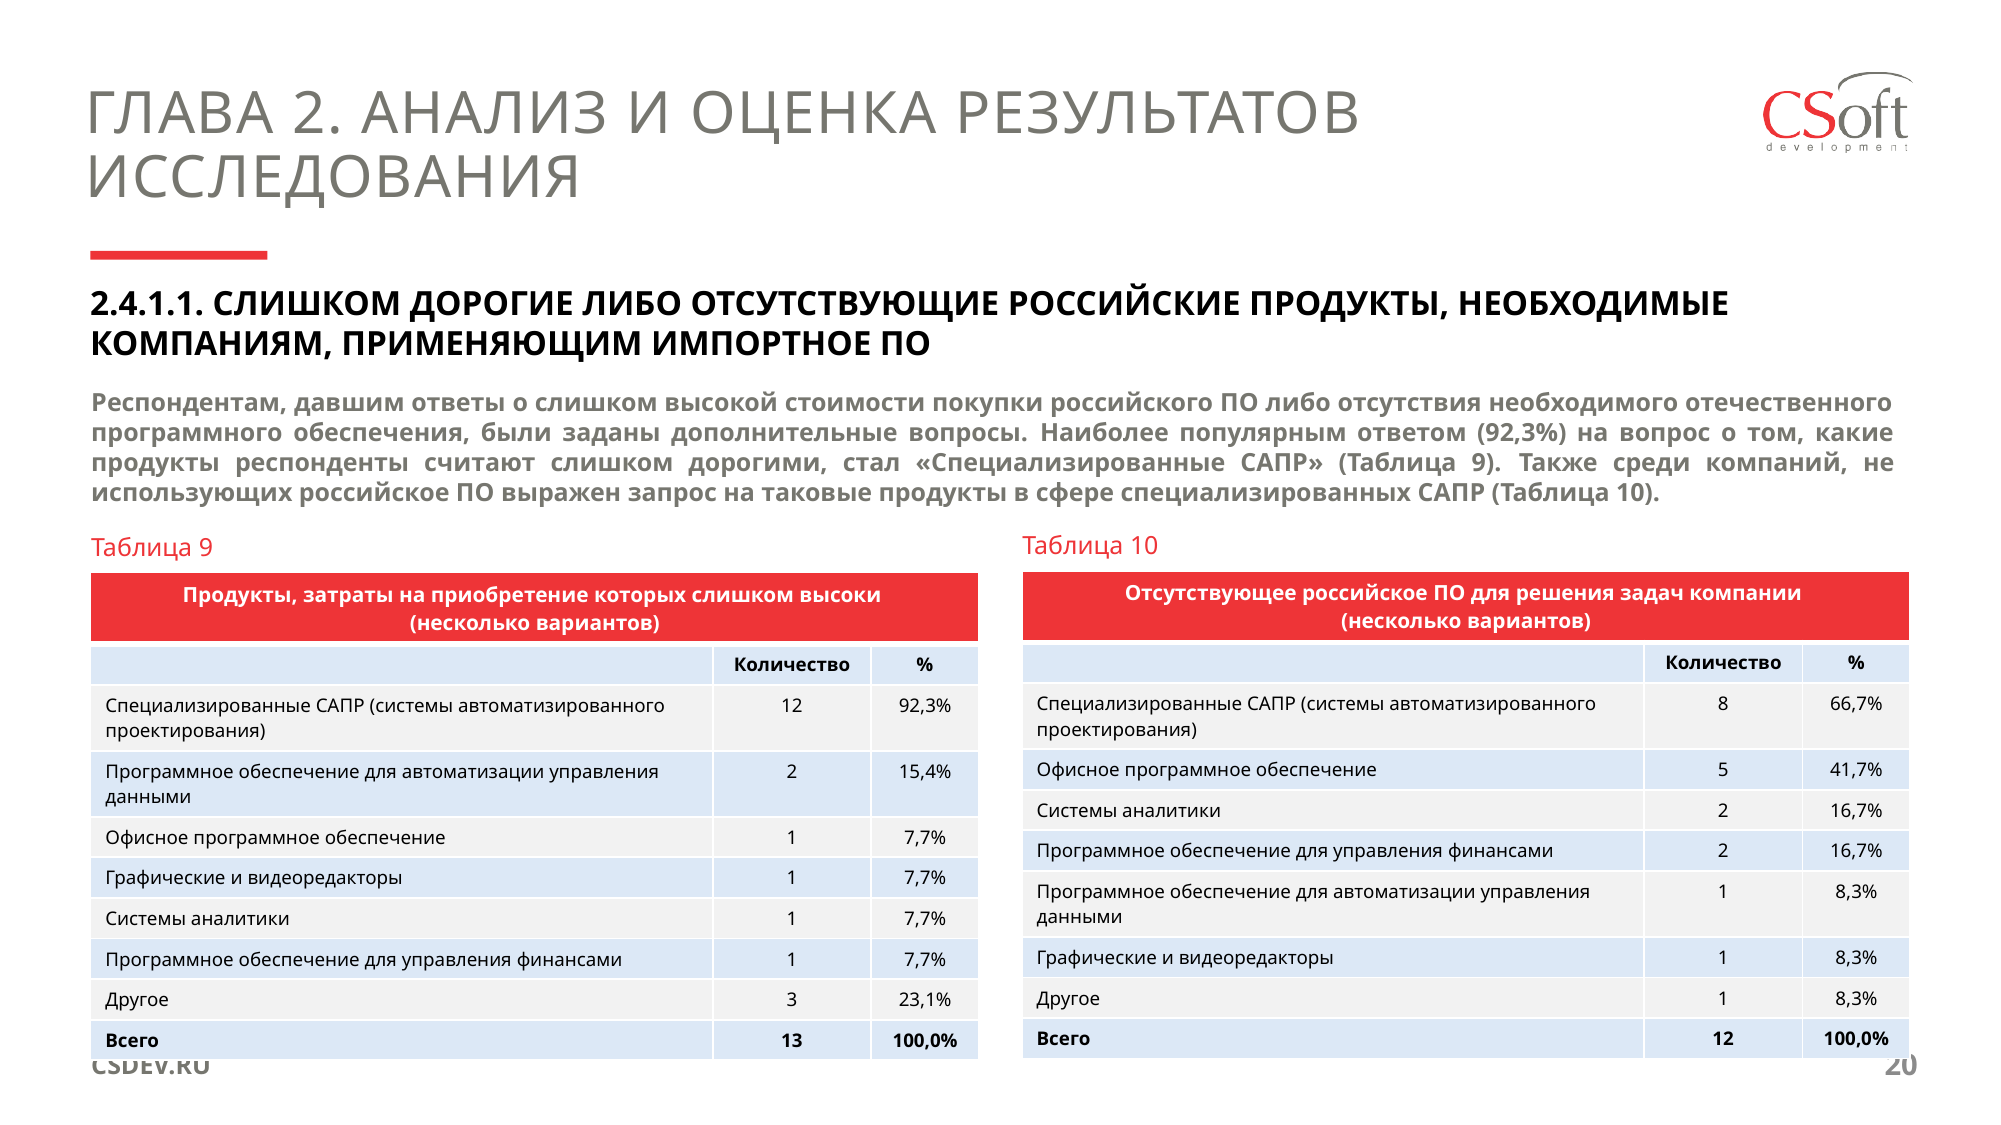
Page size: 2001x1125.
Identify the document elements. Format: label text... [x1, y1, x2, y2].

table_cell Количество [714, 647, 870, 684]
table_cell 100,0% [872, 1021, 978, 1059]
table_cell 7,7% [872, 858, 978, 897]
table_cell 8,3% [1803, 872, 1909, 936]
list 2.4.1.1. СЛИШКОМ ДОРОГИЕ ЛИБО ОТСУТСТВУЮЩИЕ РОССИЙСКИЕ ПРОДУКТЫ, НЕОБХОДИМЫЕ КОМПАНИЯМ, ПРИМЕНЯЮЩИМ ИМПОРТНОЕ ПО [75, 274, 1929, 315]
table_cell 12 [1645, 1019, 1802, 1058]
table_cell 12 [714, 686, 870, 750]
table_cell Программное обеспечение для управления финансами [91, 939, 712, 978]
table_cell Системы аналитики [91, 899, 712, 938]
table_cell Всего [1023, 1019, 1643, 1058]
table_cell 5 [1645, 750, 1802, 789]
table_cell Системы аналитики [1023, 791, 1643, 829]
table_cell 92,3% [872, 686, 978, 750]
table_cell 2 [1645, 831, 1802, 870]
table_cell Специализированные САПР (системы автоматизированного проектирования) [91, 686, 712, 750]
table_cell 16,7% [1803, 831, 1909, 870]
table_cell 1 [714, 818, 870, 856]
table_cell 1 [714, 899, 870, 938]
list CSDEV.RU [76, 1046, 277, 1087]
table_cell 15,4% [872, 752, 978, 816]
table_cell Другое [91, 980, 712, 1019]
table_cell Специализированные САПР (системы автоматизированного проектирования) [1023, 684, 1643, 748]
table_cell Офисное программное обеспечение [1023, 750, 1643, 789]
picture [1763, 72, 1914, 151]
table_cell 2 [714, 752, 870, 816]
table_cell 41,7% [1803, 750, 1909, 789]
table_cell [1023, 645, 1643, 682]
table_cell 23,1% [872, 980, 978, 1019]
text_box Таблица 9 [76, 523, 236, 571]
table_cell Программное обеспечение для автоматизации управления данными [91, 752, 712, 816]
table_cell 2 [1645, 791, 1802, 829]
table_cell Графические и видеоредакторы [91, 858, 712, 897]
table_cell 8,3% [1803, 938, 1909, 977]
table_cell 8,3% [1803, 978, 1909, 1017]
table_cell 8 [1645, 684, 1802, 748]
table_cell Программное обеспечение для автоматизации управления данными [1023, 872, 1643, 936]
table_cell Другое [1023, 978, 1643, 1017]
table_cell 1 [714, 858, 870, 897]
table_cell Всего [91, 1021, 712, 1059]
table_cell 100,0% [1803, 1019, 1909, 1058]
table_cell Офисное программное обеспечение [91, 818, 712, 856]
table_cell Графические и видеоредакторы [1023, 938, 1643, 977]
table_cell Количество [1645, 645, 1802, 682]
table_cell 66,7% [1803, 684, 1909, 748]
table_header Отсутствующее российское ПО для решения задач компании (несколько вариантов) [1023, 572, 1909, 640]
table_cell [91, 647, 712, 684]
list Респондентам, давшим ответы о слишком высокой стоимости покупки российского ПО либо отсутствия необходимого отечественного программного обеспечения, были заданы дополнительные вопросы. Наиболее популярным ответом (92,3%) на вопрос о том, какие продукты респонденты считают слишком дорогими, стал «Специализированные САПР» (Таблица 9). Также среди компаний, не использующих российское ПО выражен запрос на таковые продукты в сфере специализированных САПР (Таблица 10). [76, 379, 1910, 483]
table_cell 7,7% [872, 899, 978, 938]
table_cell 1 [1645, 872, 1802, 936]
table_cell 16,7% [1803, 791, 1909, 829]
table_cell 3 [714, 980, 870, 1019]
list ГЛАВА 2. АНАЛИЗ И ОЦЕНКА РЕЗУЛЬТАТОВ ИССЛЕДОВАНИЯ [70, 76, 1820, 124]
text_box [90, 250, 268, 260]
table_cell 1 [1645, 938, 1802, 977]
text_box Таблица 10 [1007, 522, 1217, 571]
table_cell Программное обеспечение для управления финансами [1023, 831, 1643, 870]
table_cell 7,7% [872, 939, 978, 978]
table_cell 1 [714, 939, 870, 978]
table_cell 1 [1645, 978, 1802, 1017]
table_cell 7,7% [872, 818, 978, 856]
table_cell % [1803, 645, 1909, 682]
table_header Продукты, затраты на приобретение которых слишком высоки (несколько вариантов) [91, 573, 978, 641]
table_cell 13 [714, 1021, 870, 1059]
table_cell % [872, 647, 978, 684]
